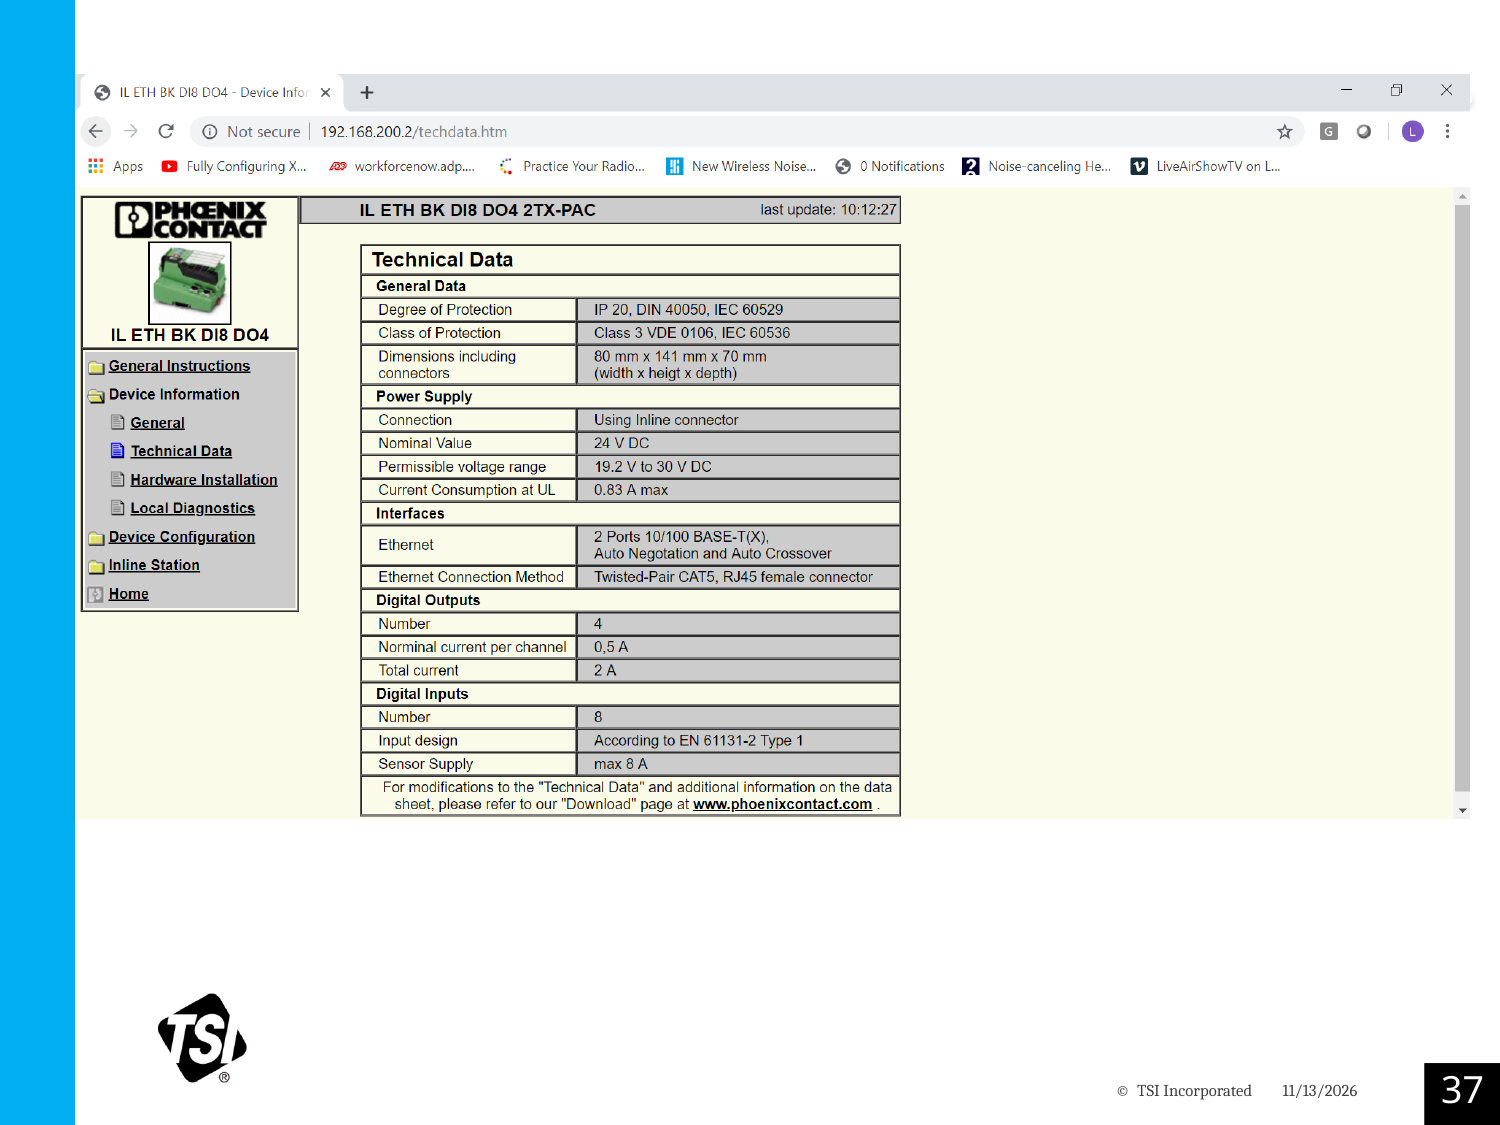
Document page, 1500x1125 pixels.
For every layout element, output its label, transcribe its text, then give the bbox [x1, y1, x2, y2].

picture [76, 0, 1500, 1125]
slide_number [1268, 1072, 1425, 1125]
slide_number 37 [1425, 1062, 1500, 1125]
footer © TSI Incorporated [1050, 1072, 1268, 1125]
